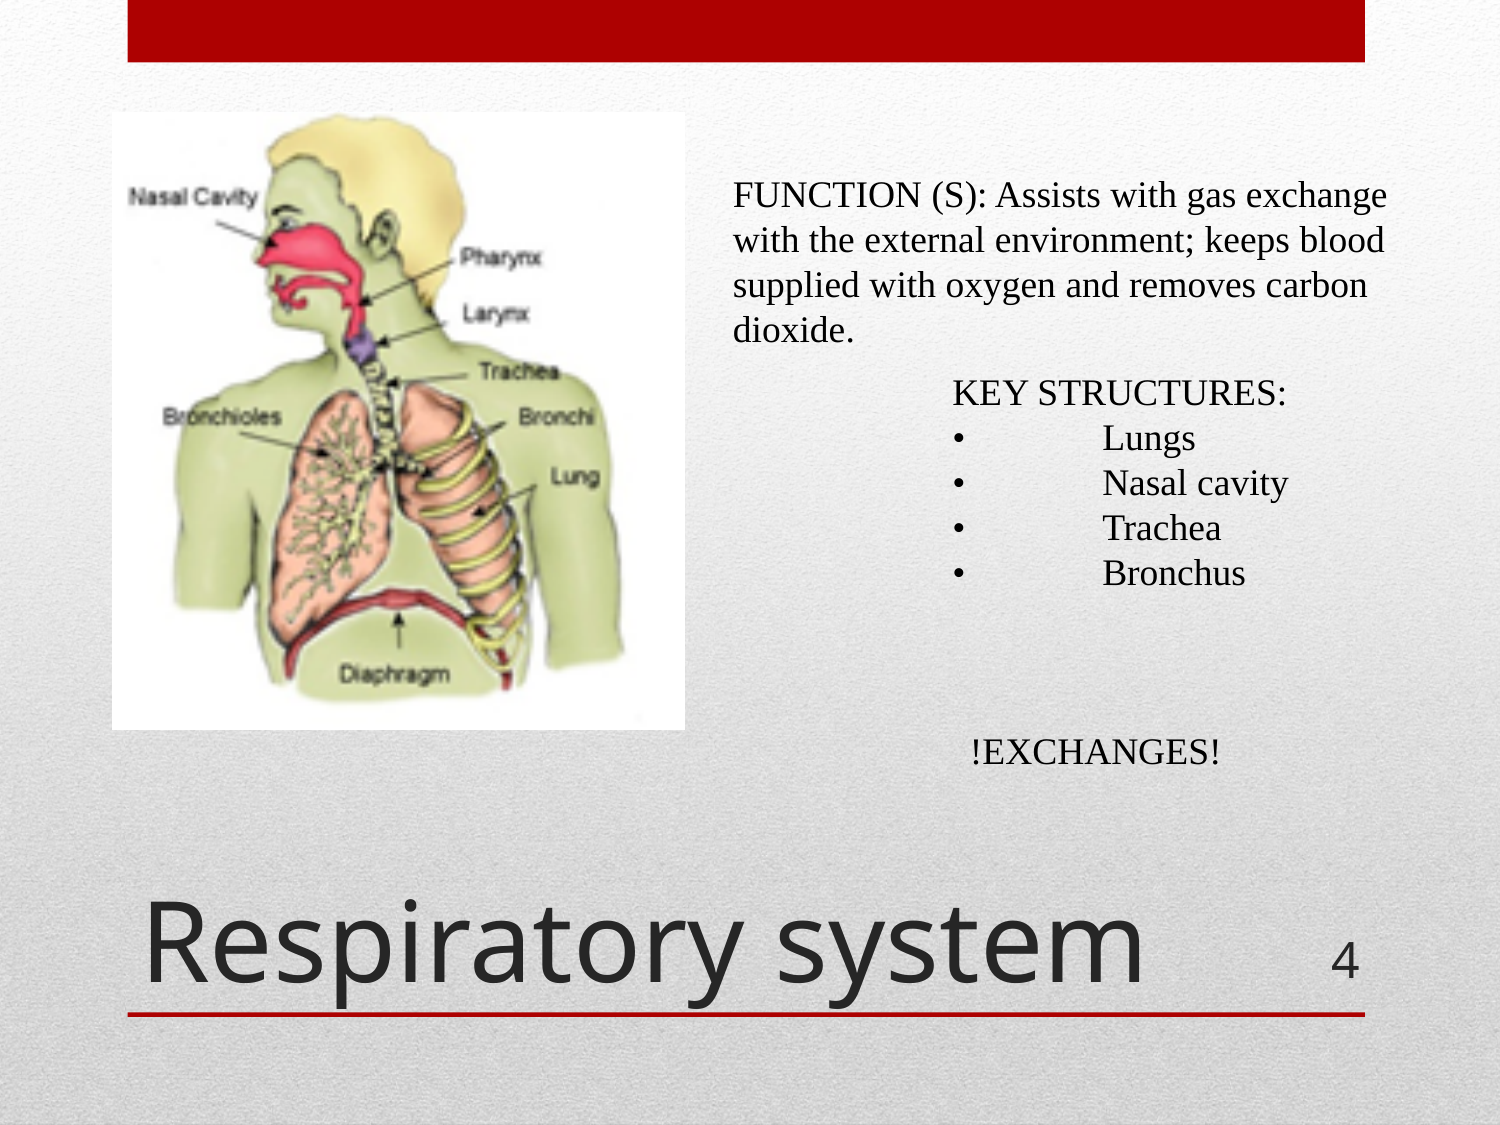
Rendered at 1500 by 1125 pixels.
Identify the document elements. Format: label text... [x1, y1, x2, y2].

text_box KEY STRUCTURES: • Lungs • Nasal cavity • Trachea • Bronchus [937, 360, 1313, 601]
title Respiratory system [125, 750, 1238, 1013]
text_box FUNCTION (S): Assists with gas exchange with the external environment; keeps blood supplied with oxygen and removes carbon dioxide. [718, 162, 1469, 358]
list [111, 111, 686, 731]
text_box !EXCHANGES! [955, 719, 1256, 780]
slide_number 4 [1250, 933, 1375, 993]
